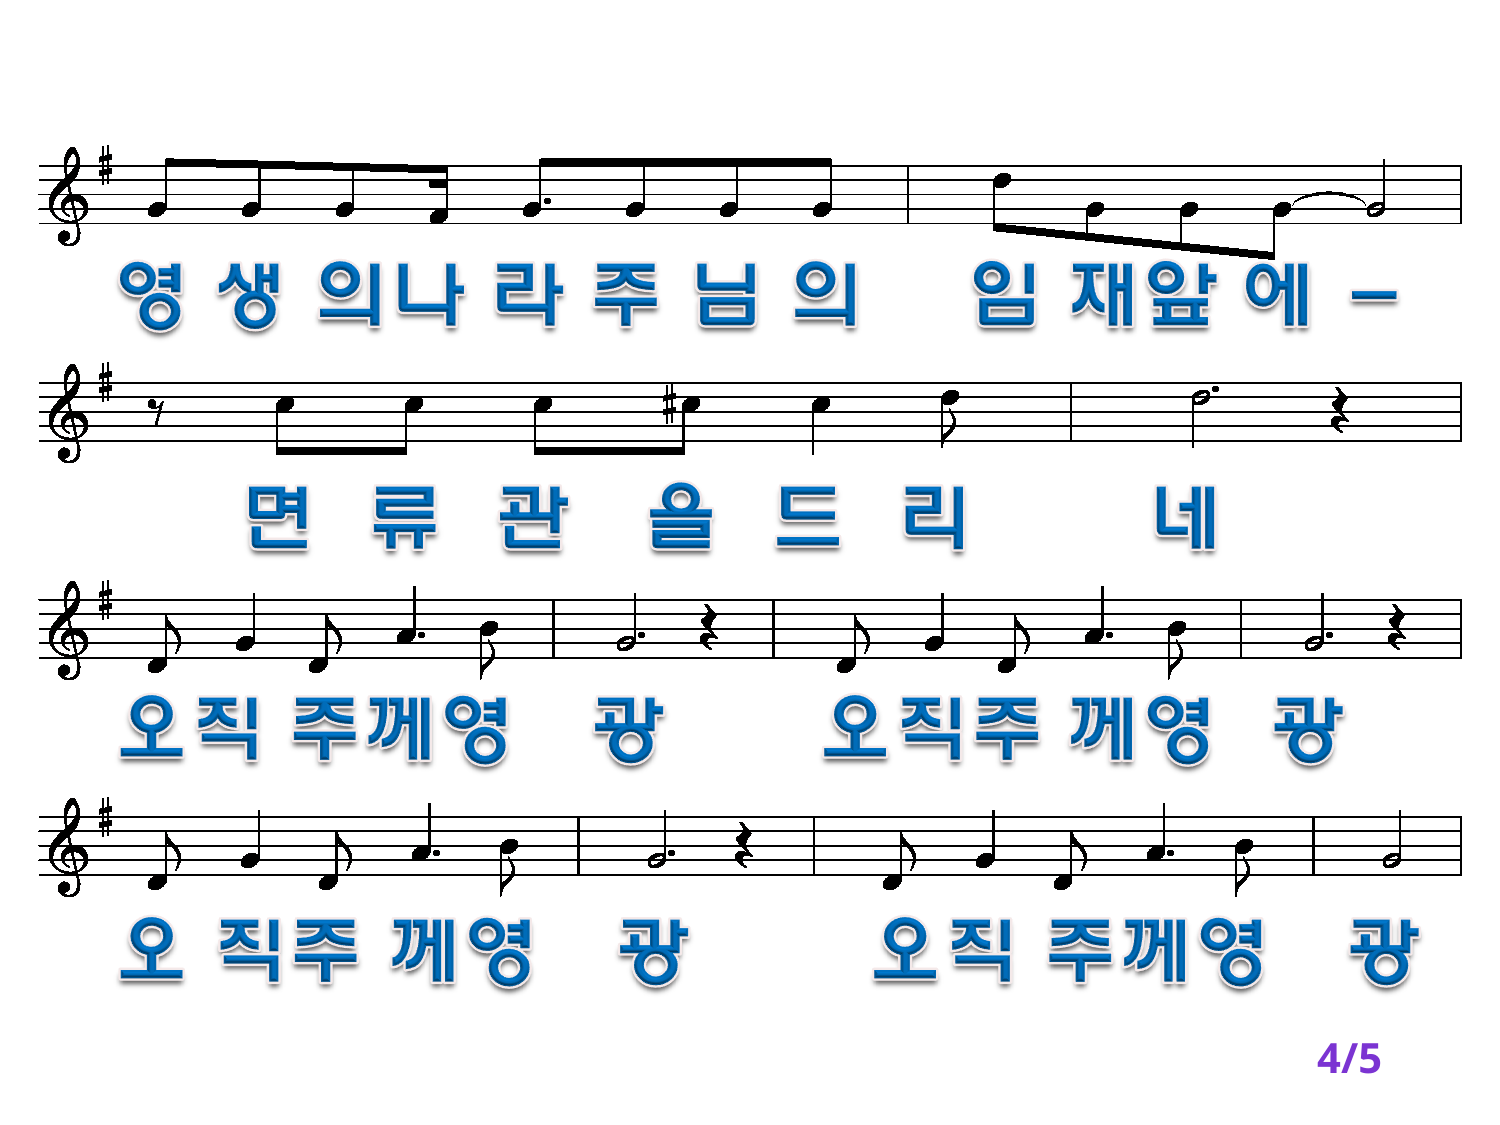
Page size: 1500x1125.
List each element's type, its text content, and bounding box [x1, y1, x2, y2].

picture [0, 118, 1500, 1006]
text_box 4/5 [1301, 1024, 1398, 1090]
